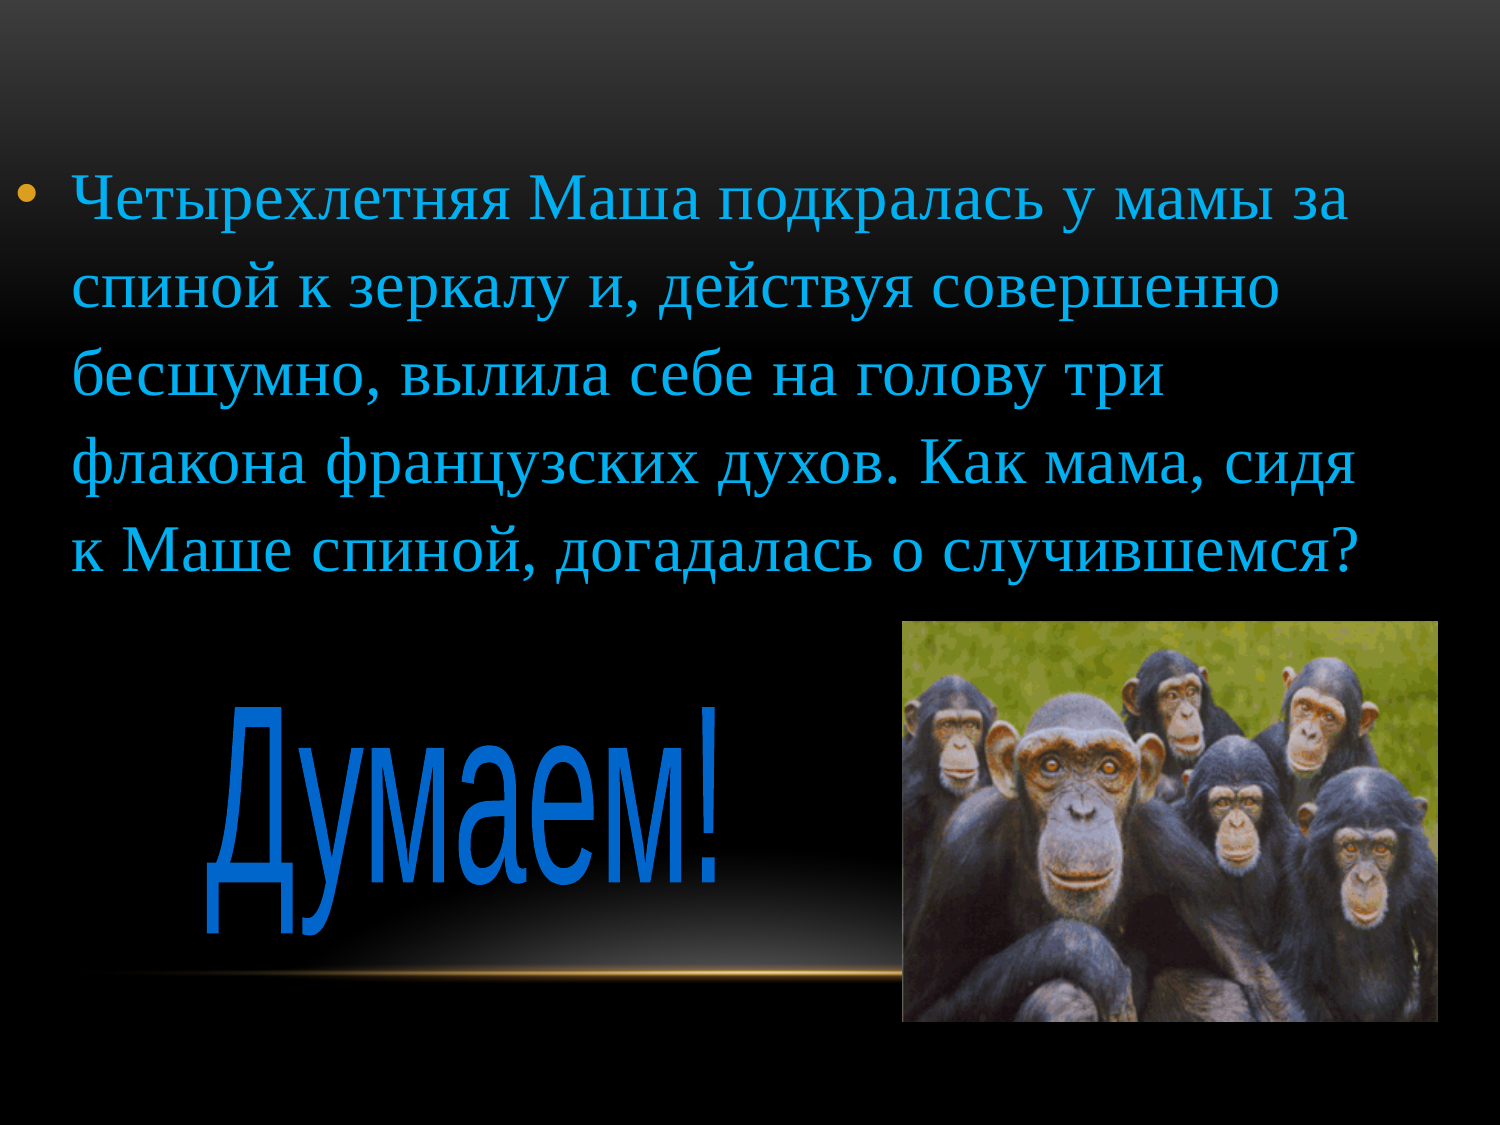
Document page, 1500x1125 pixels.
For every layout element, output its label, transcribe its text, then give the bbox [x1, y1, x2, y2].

list Четырехлетняя Маша подкралась у мамы за спиной к зеркалу и, действуя совершенно бесшумно, вылила себе на голову три флакона французских духов. Как мама, сидя к Маше спиной, догадалась о случившемся? [0, 137, 1408, 517]
picture [0, 0, 1500, 1125]
